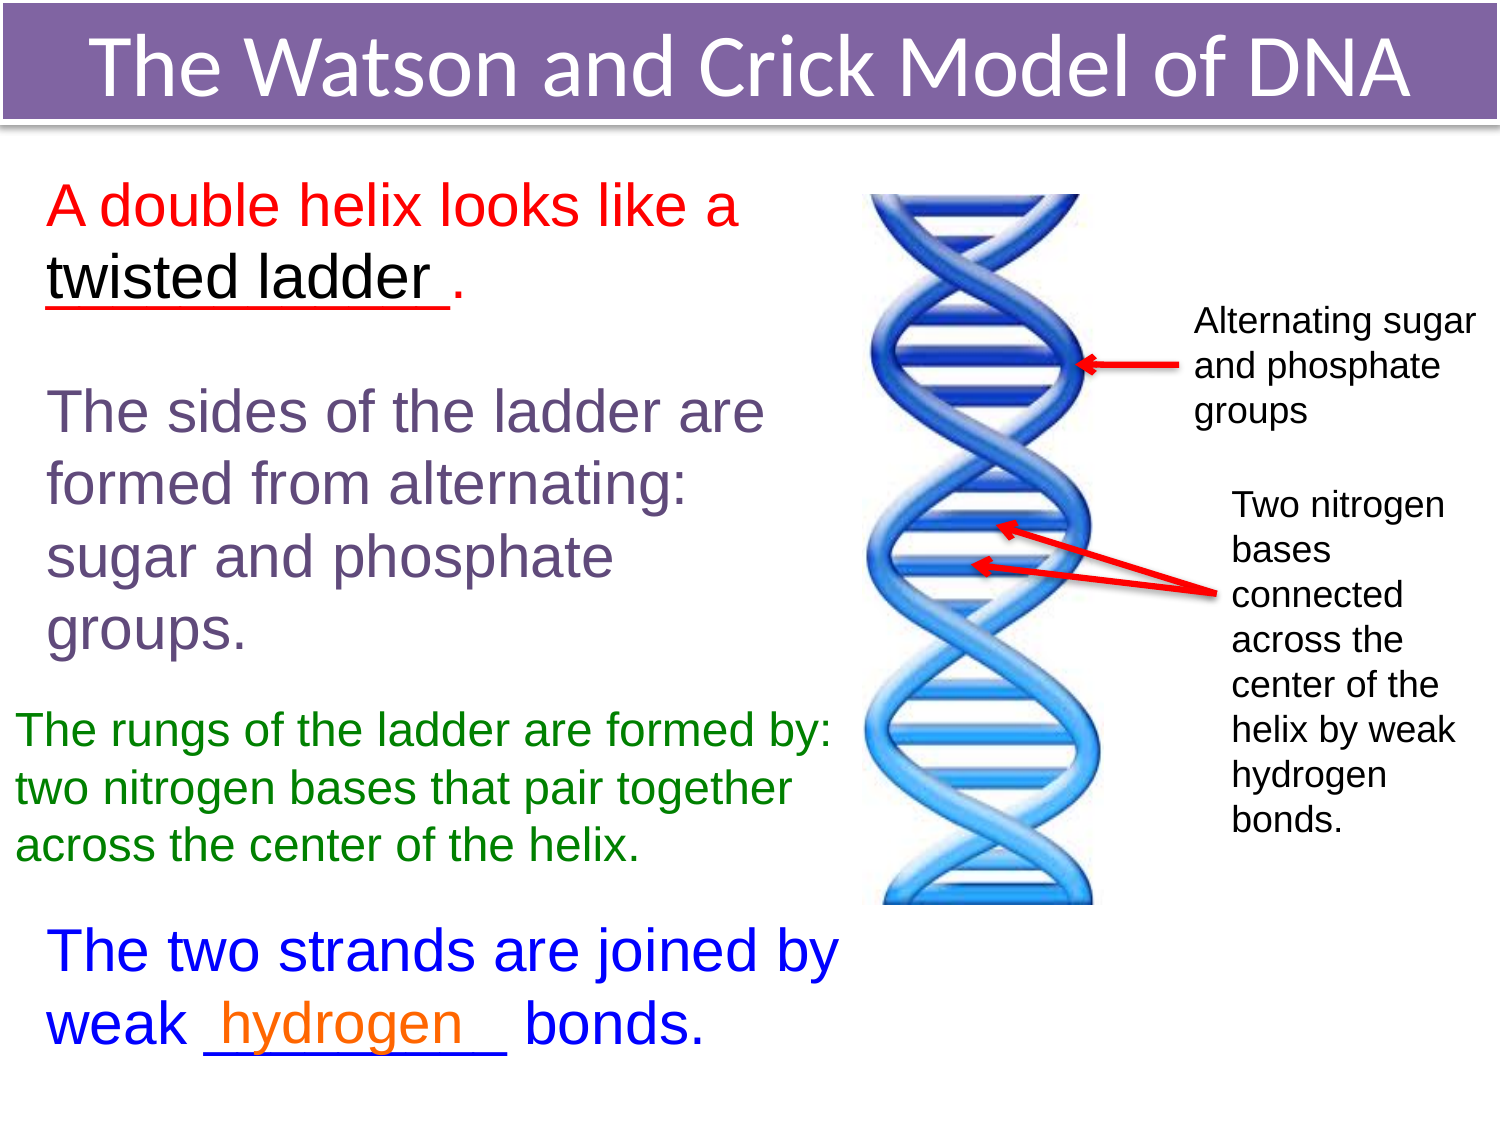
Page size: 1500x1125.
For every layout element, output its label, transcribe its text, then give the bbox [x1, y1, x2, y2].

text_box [970, 564, 1217, 594]
picture [862, 194, 1104, 905]
text_box The two strands are joined by weak _________ bonds. [31, 904, 863, 1064]
text_box The rungs of the ladder are formed by: two nitrogen bases that pair together across the center of the helix. [0, 691, 857, 937]
text_box Alternating sugar and phosphate groups [1179, 289, 1500, 439]
text_box Two nitrogen bases connected across the center of the helix by weak hydrogen bonds. [1216, 472, 1500, 848]
text_box A double helix looks like a ____________. [31, 158, 825, 318]
text_box The Watson and Crick Model of DNA [0, 0, 1500, 125]
text_box hydrogen [205, 977, 602, 1063]
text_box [995, 524, 1217, 563]
text_box twisted ladder [31, 228, 673, 319]
text_box The sides of the ladder are formed from alternating: sugar and phosphate groups. [31, 364, 825, 691]
